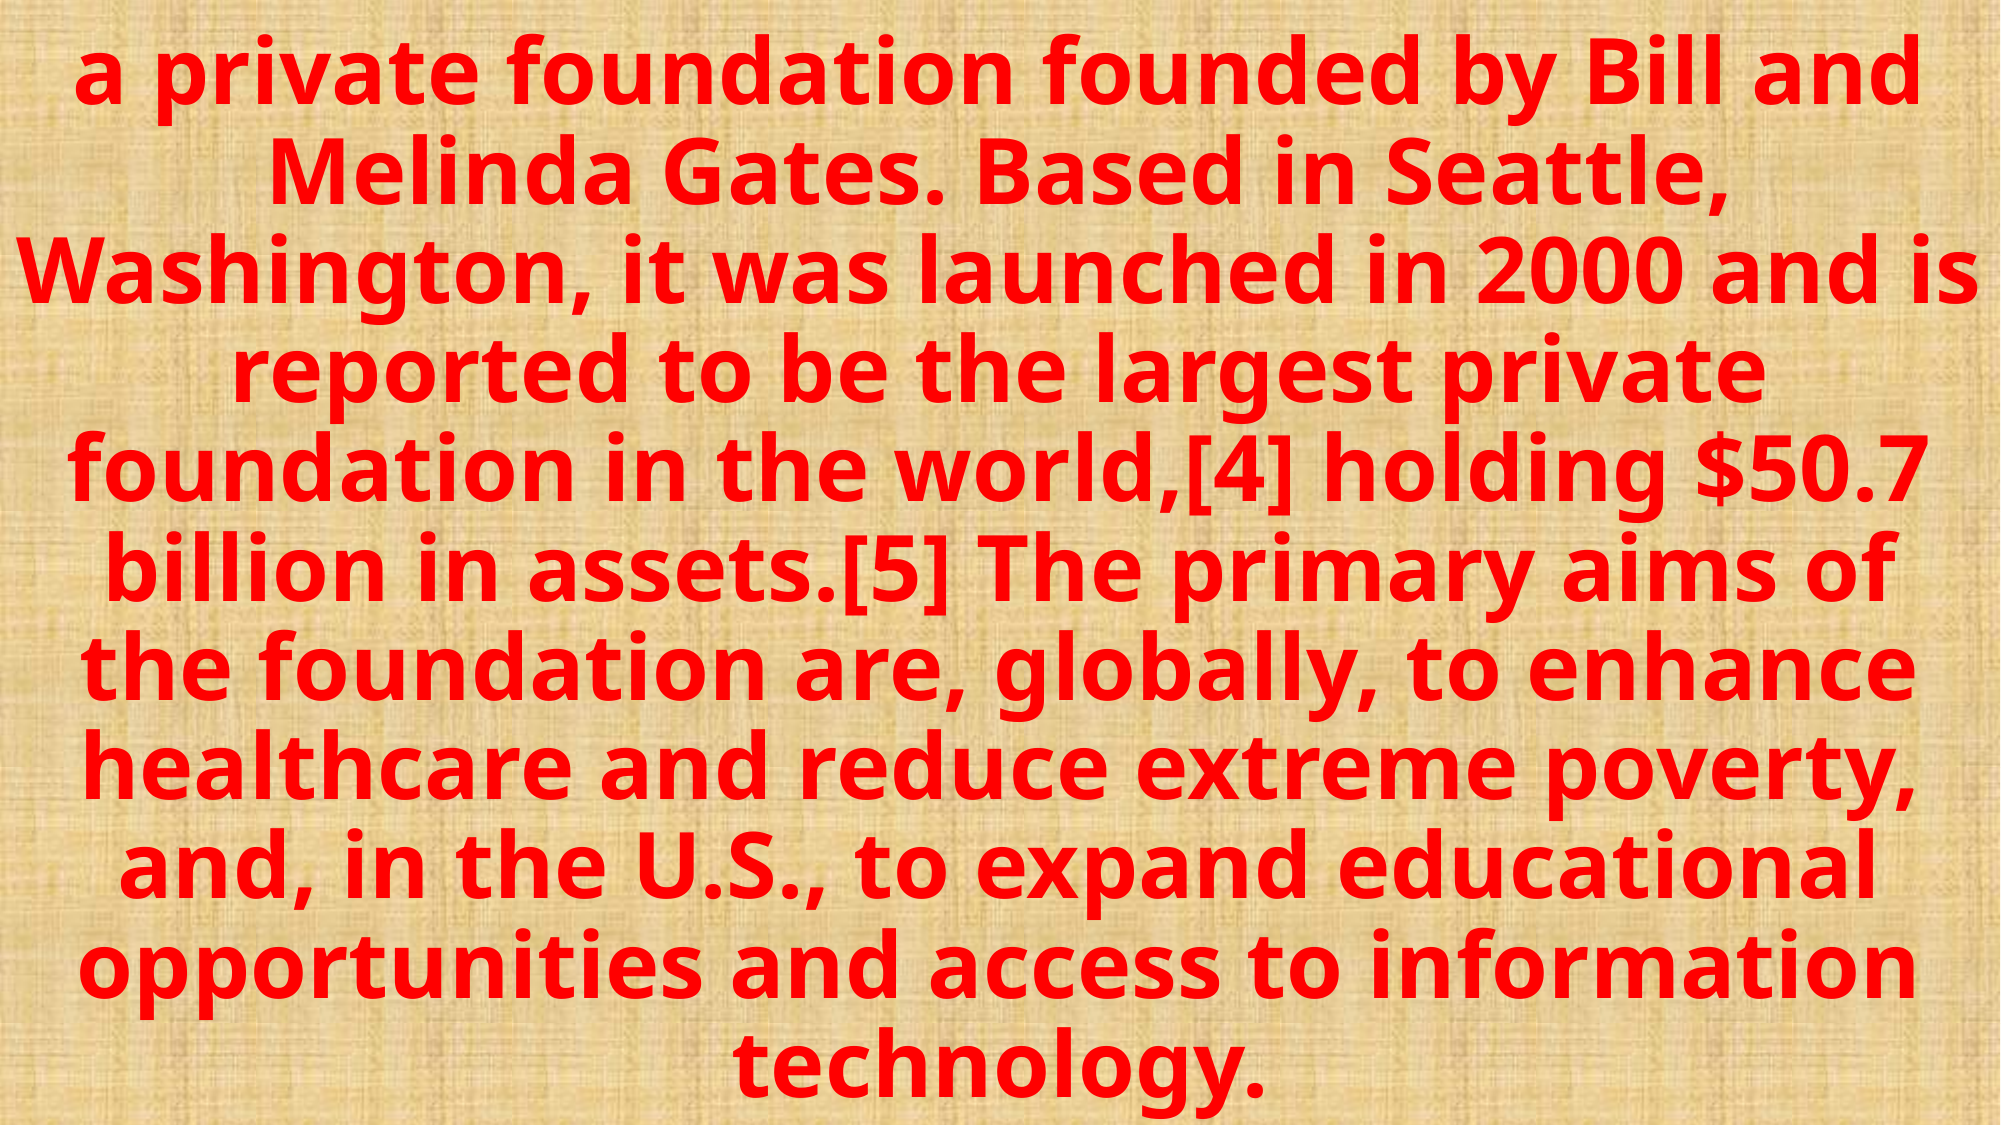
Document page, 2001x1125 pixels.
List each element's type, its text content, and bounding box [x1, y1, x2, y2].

title a private foundation founded by Bill and Melinda Gates. Based in Seattle, Washington, it was launched in 2000 and is reported to be the largest private foundation in the world,[4] holding $50.7 billion in assets.[5] The primary aims of the foundation are, globally, to enhance healthcare and reduce extreme poverty, and, in the U.S., to expand educational opportunities and access to information technology. [0, 0, 2000, 1125]
